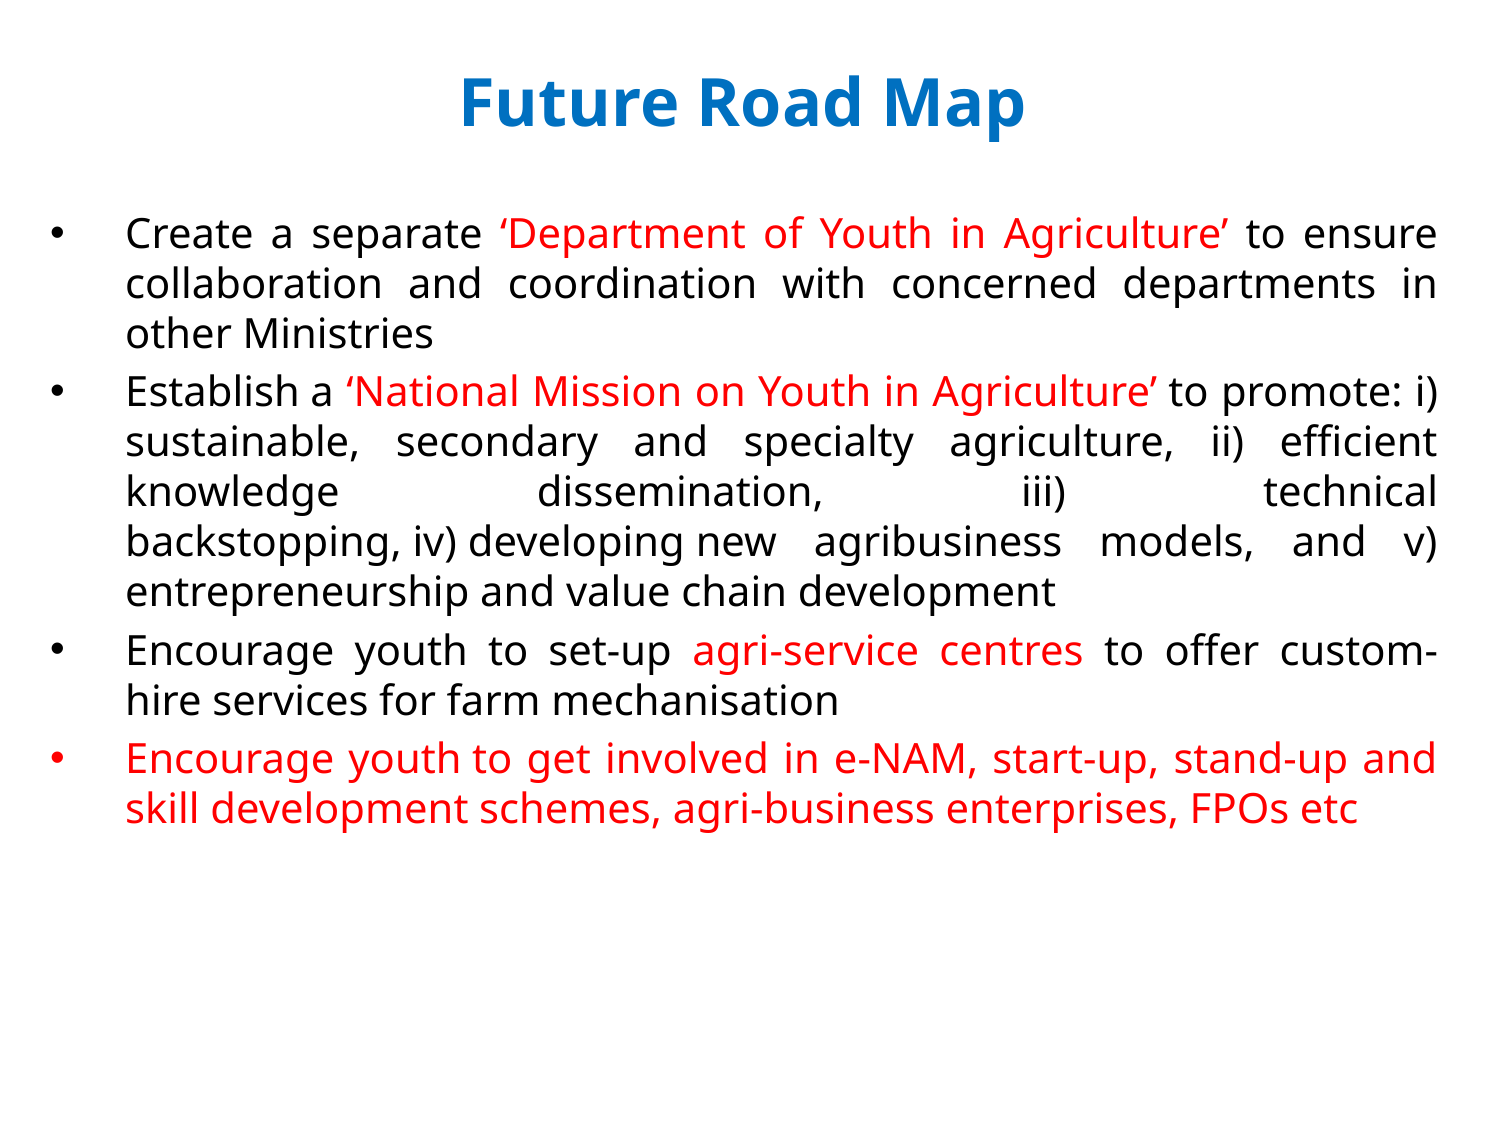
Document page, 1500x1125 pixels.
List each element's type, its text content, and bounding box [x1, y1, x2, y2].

title Future Road Map [105, 46, 1381, 153]
subtitle Create a separate ‘Department of Youth in Agriculture’ to ensure collaboration and coordination with concerned departments in other Ministries Establish a ‘National Mission on Youth in Agriculture’ to promote: i) sustainable, secondary and specialty agriculture, ii) efficient knowledge dissemination, iii) technical backstopping, iv) developing new agribusiness models, and v) entrepreneurship and value chain development Encourage youth to set-up agri-service centres to offer custom-hire services for farm mechanisation Encourage youth to get involved in e-NAM, start-up, stand-up and skill development schemes, agri-business enterprises, FPOs etc [35, 199, 1454, 1114]
